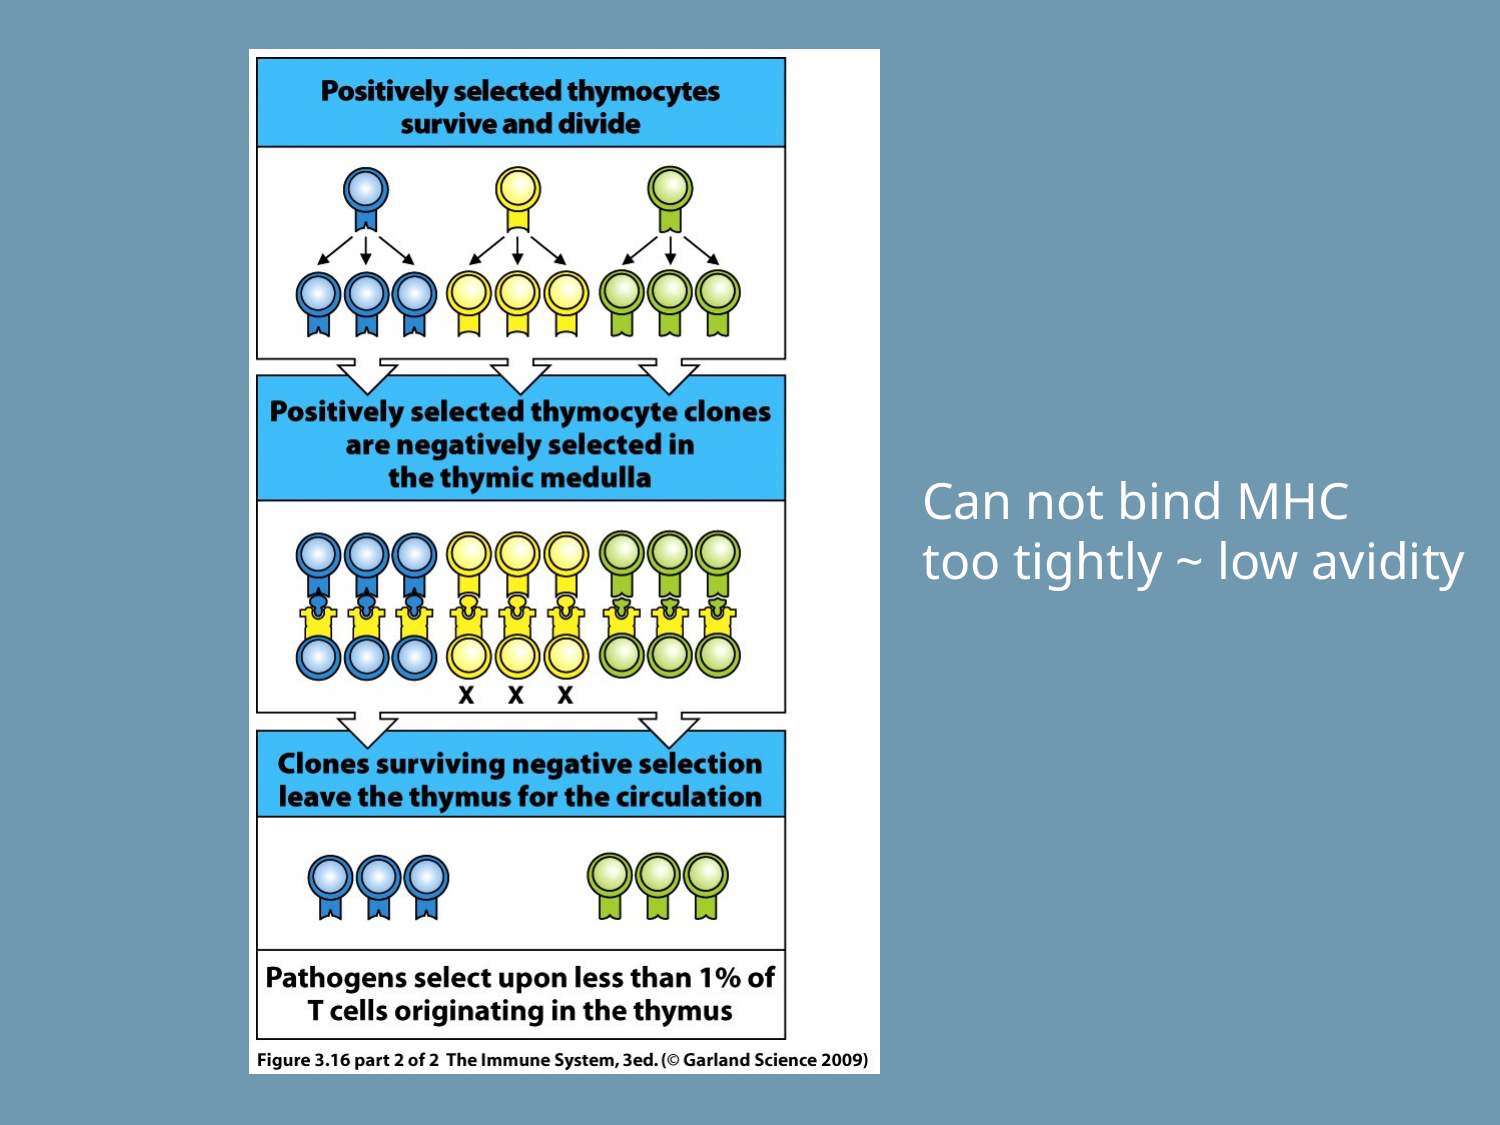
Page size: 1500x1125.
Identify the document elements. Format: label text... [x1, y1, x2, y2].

picture [249, 49, 880, 1074]
text_box Can not bind MHC too tightly ~ low avidity [907, 462, 1481, 598]
